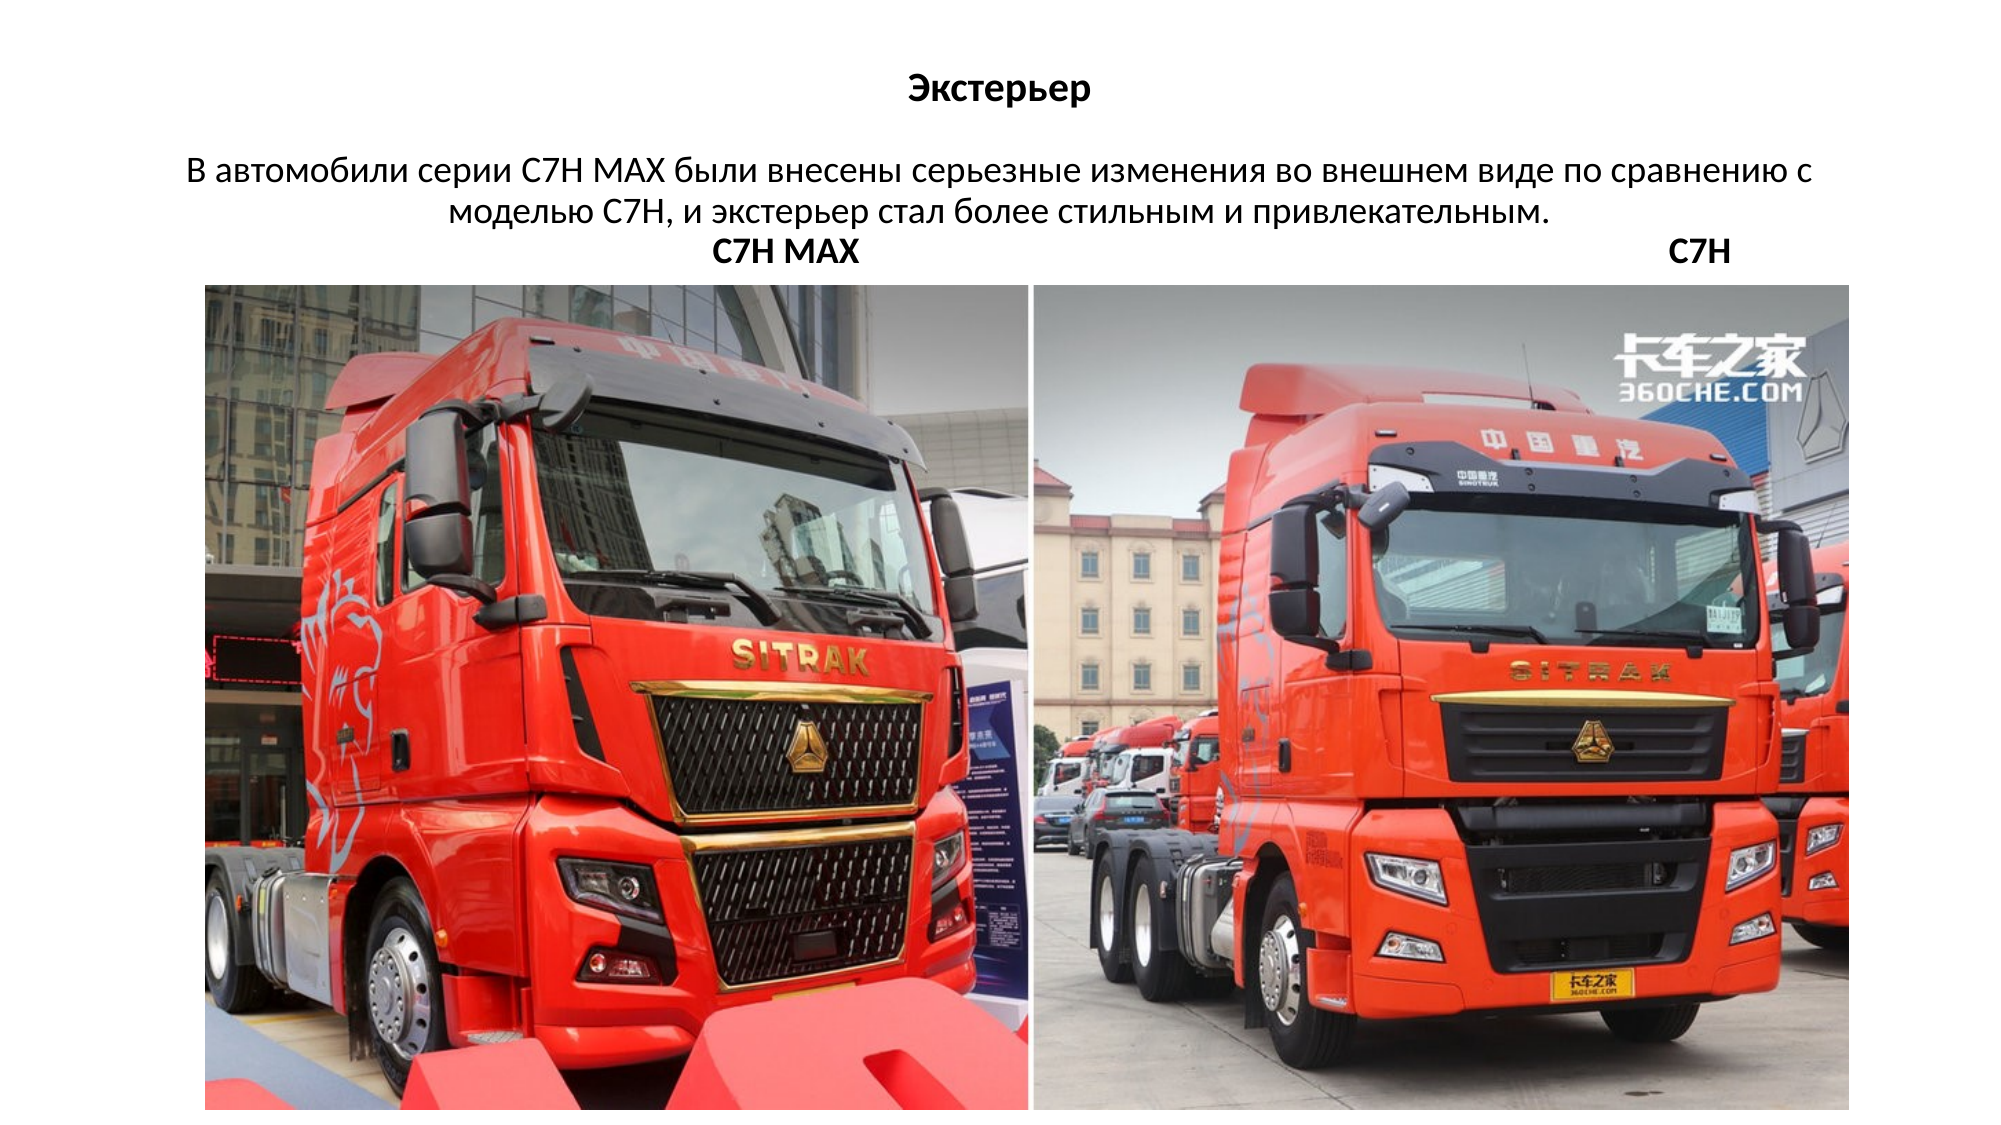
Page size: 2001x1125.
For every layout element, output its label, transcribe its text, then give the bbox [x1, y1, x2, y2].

picture [205, 285, 1849, 1110]
title Экстерьер В автомобили серии C7H MAX были внесены серьезные изменения во внешнем виде по сравнению с моделью C7H, и экстерьер стал более стильным и привлекательным. С7Н MAX С7Н [137, 59, 1863, 277]
